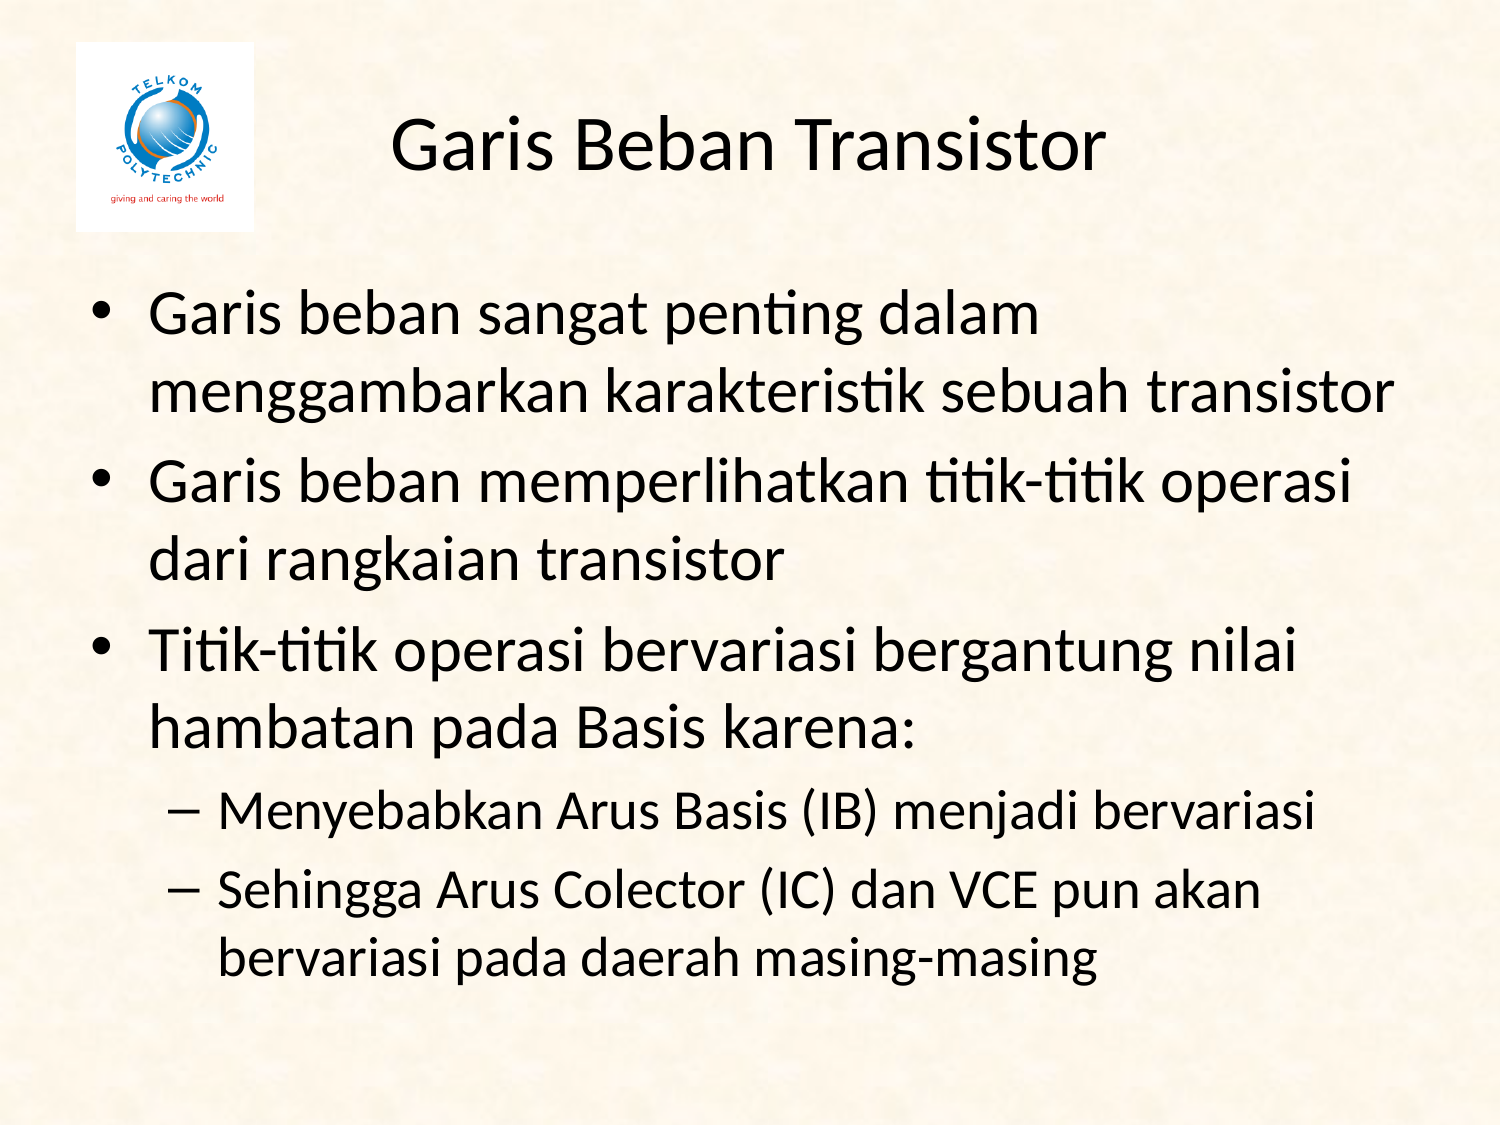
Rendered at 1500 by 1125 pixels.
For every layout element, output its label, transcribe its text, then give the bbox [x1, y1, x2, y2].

title Garis Beban Transistor [256, 45, 1425, 233]
picture [76, 42, 254, 232]
list Garis beban sangat penting dalam menggambarkan karakteristik sebuah transistor Garis beban memperlihatkan titik-titik operasi dari rangkaian transistor Titik-titik operasi bervariasi bergantung nilai hambatan pada Basis karena: Menyebabkan Arus Basis (IB) menjadi bervariasi Sehingga Arus Colector (IC) dan VCE pun akan bervariasi pada daerah masing-masing [75, 262, 1425, 1005]
